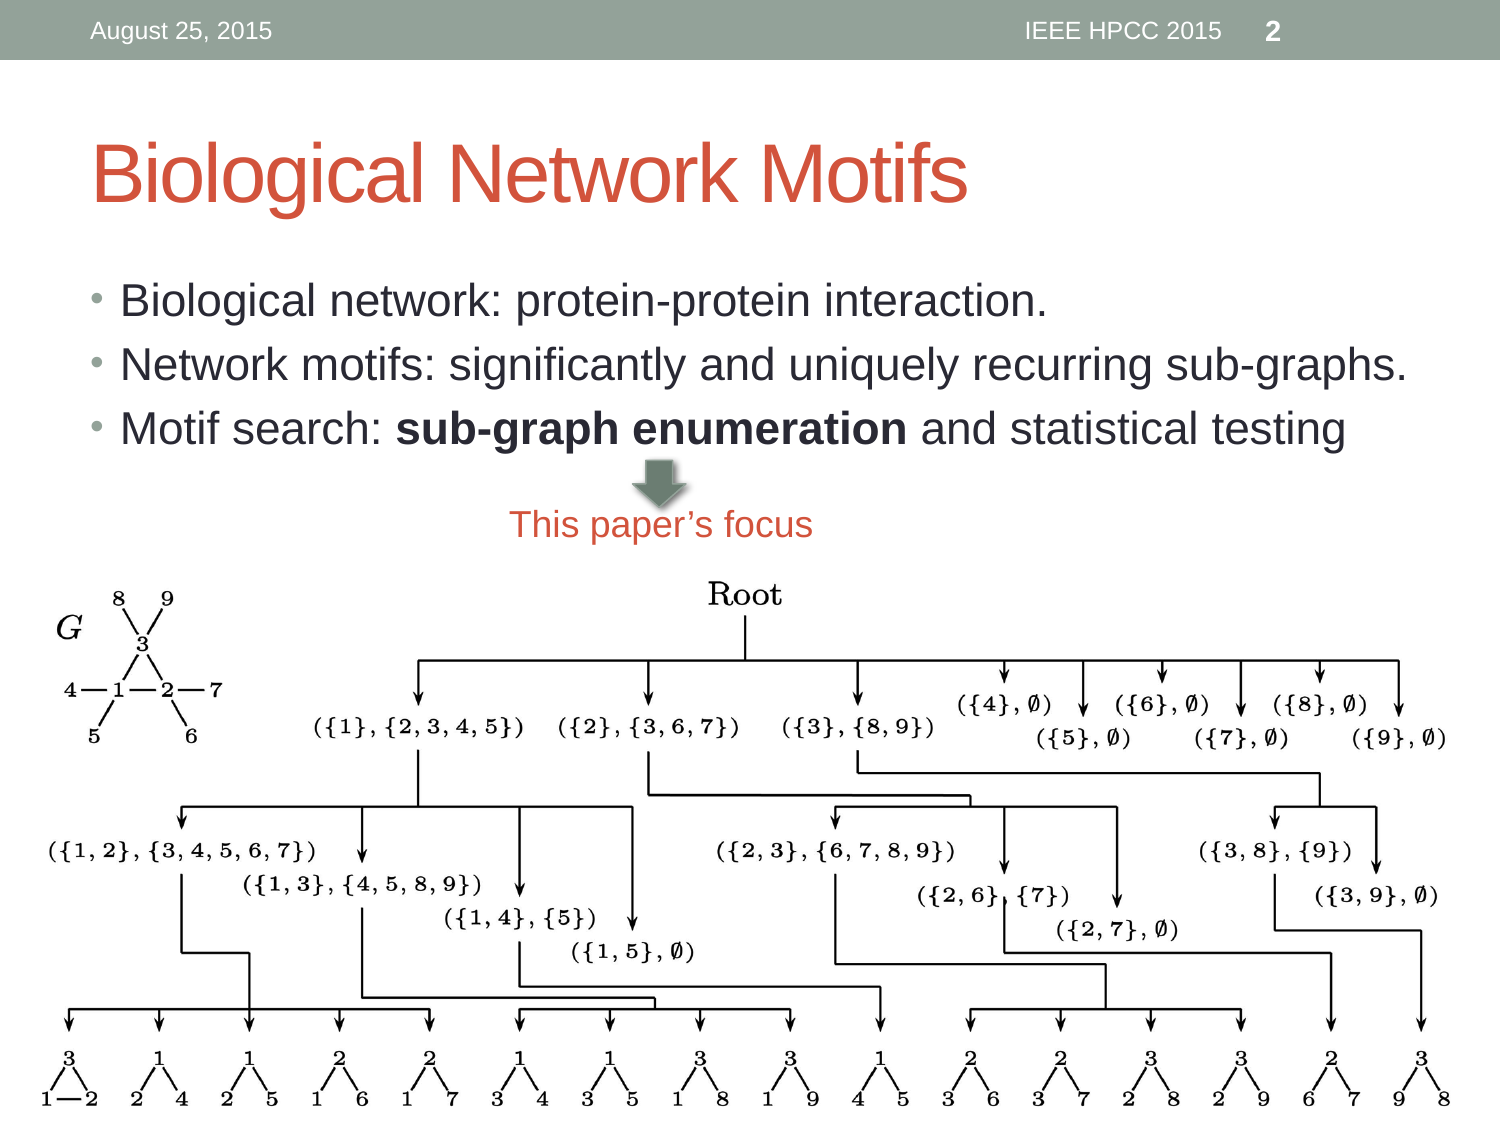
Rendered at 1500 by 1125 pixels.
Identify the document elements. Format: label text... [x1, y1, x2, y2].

title Biological Network Motifs [75, 87, 1425, 250]
slide_number 2 [1250, 3, 1425, 57]
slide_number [75, 3, 550, 57]
list Biological network: protein-protein interaction. Network motifs: significantly and uniquely recurring sub-graphs. Motif search: sub-graph enumeration and statistical testing [75, 262, 1425, 477]
text_box This paper’s focus [493, 492, 829, 552]
picture [0, 581, 1500, 1125]
text_box [631, 459, 687, 508]
footer IEEE HPCC 2015 [562, 3, 1238, 57]
